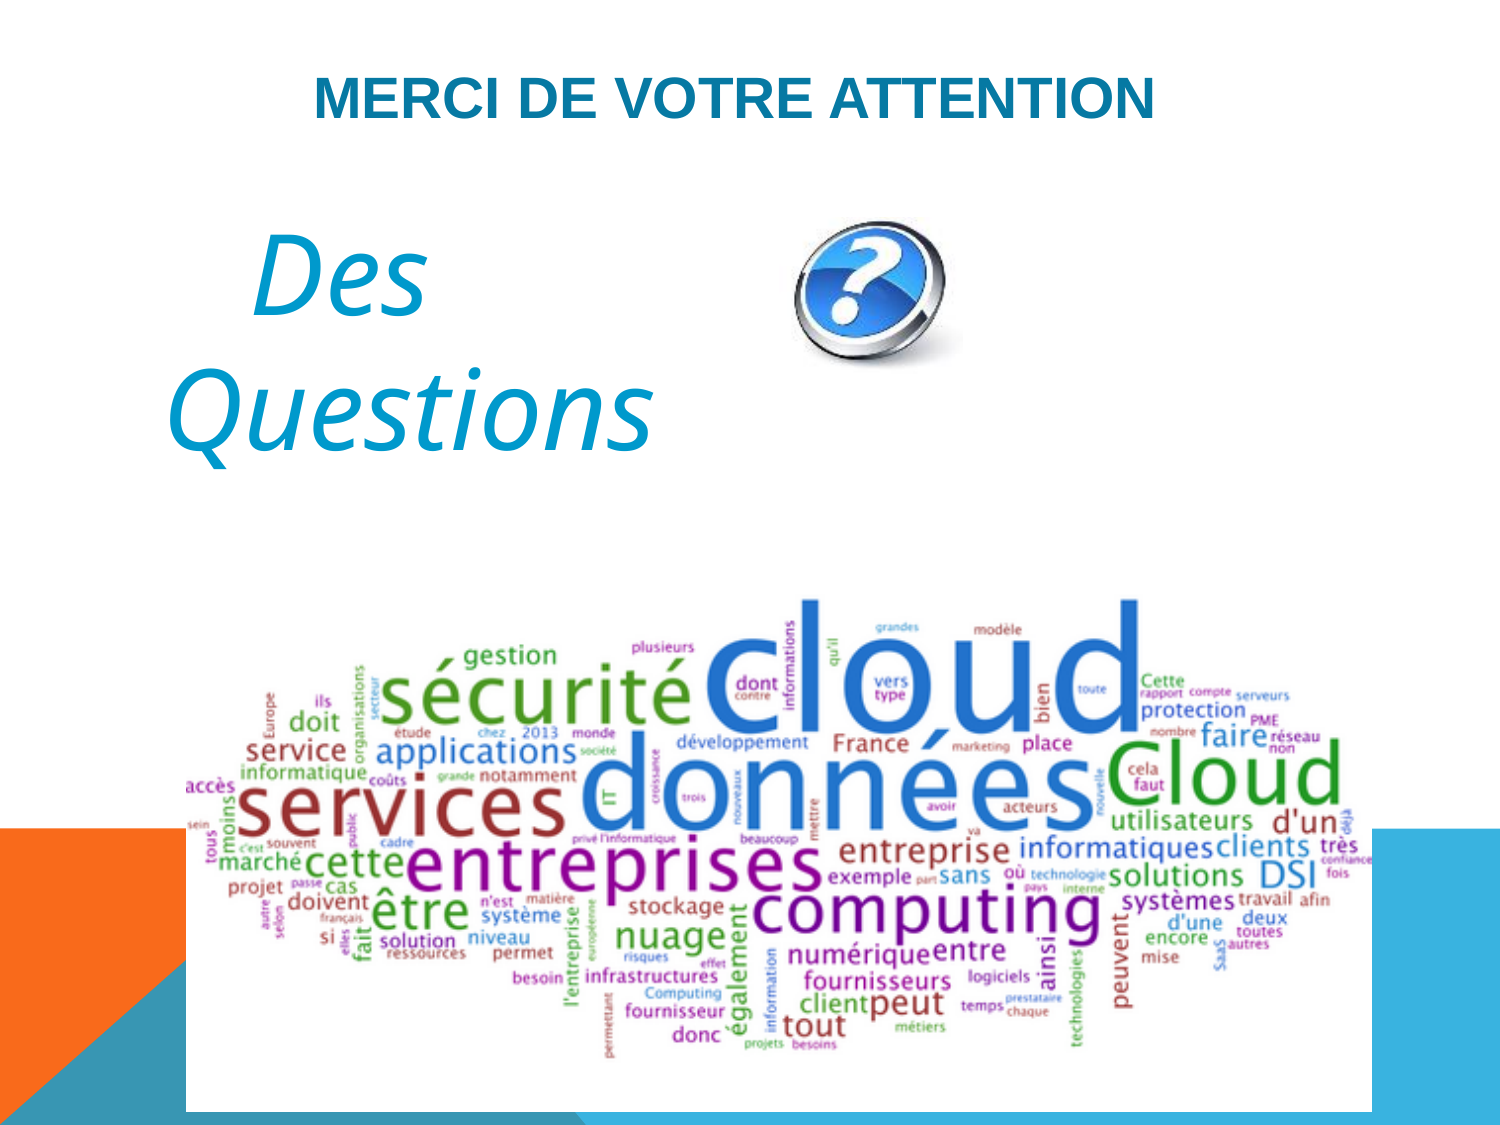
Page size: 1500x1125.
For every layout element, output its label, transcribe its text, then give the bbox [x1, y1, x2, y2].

picture [779, 216, 963, 375]
picture [186, 546, 1373, 1112]
text_box Merci de votre attention [0, 52, 1471, 161]
text_box Des Questions [147, 221, 780, 454]
